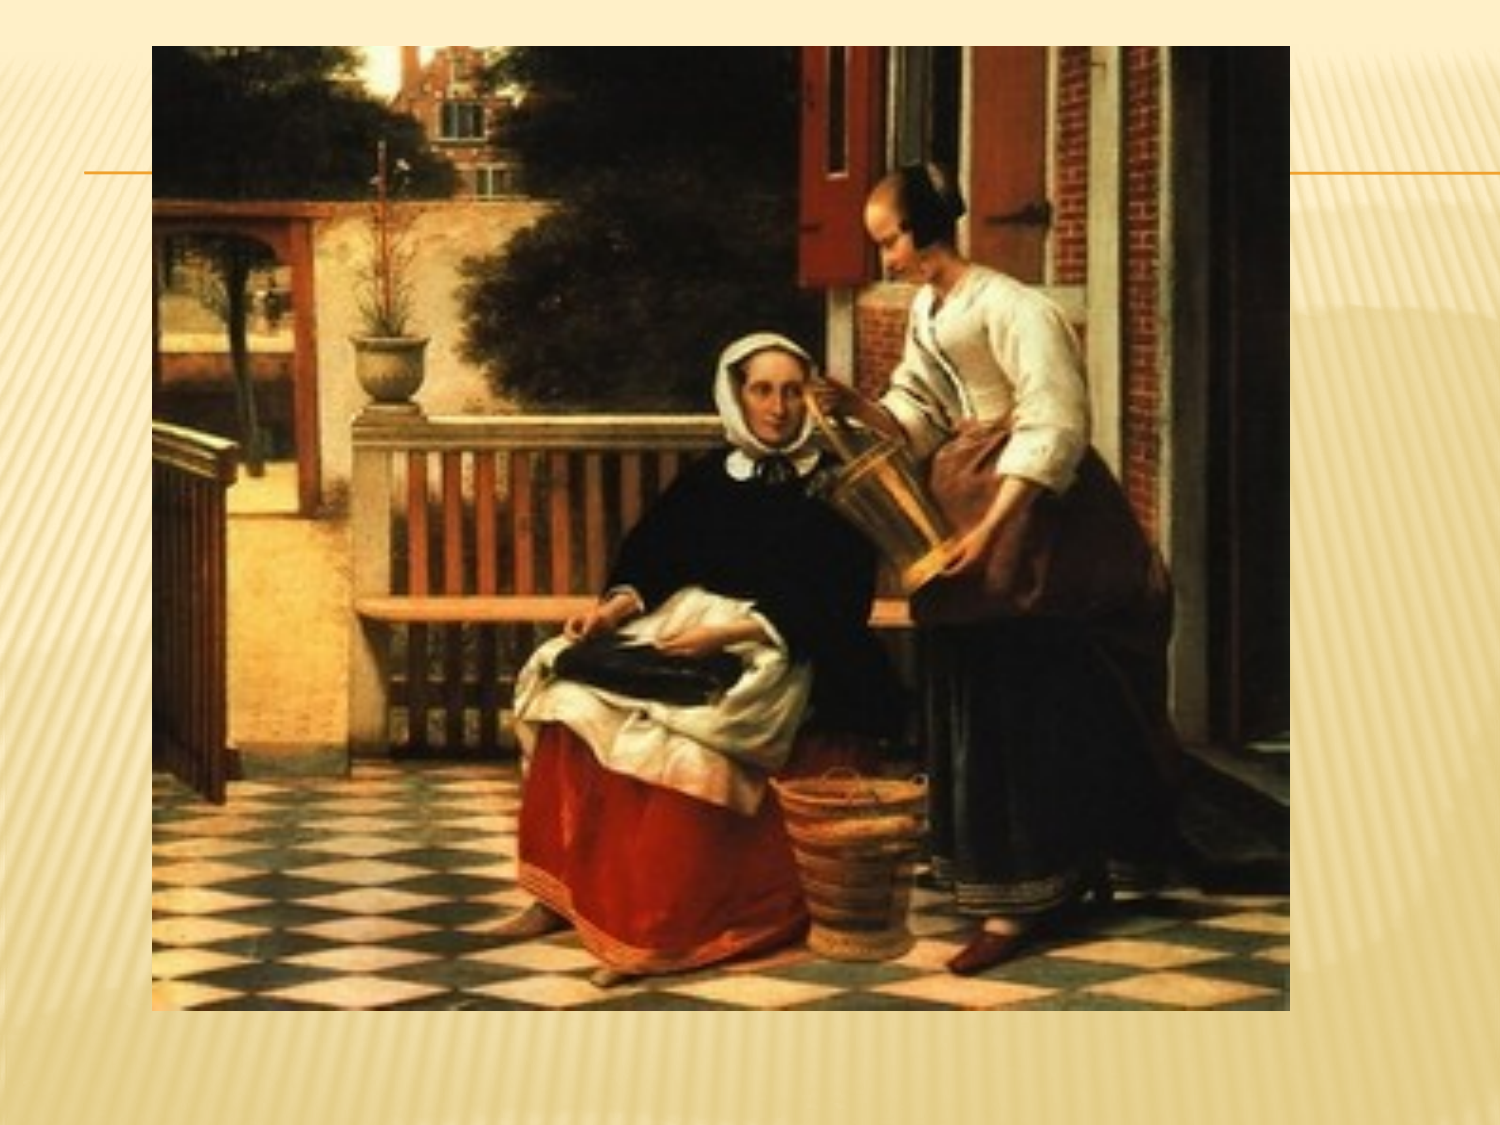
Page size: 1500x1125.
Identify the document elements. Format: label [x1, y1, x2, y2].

picture [152, 46, 1290, 1011]
